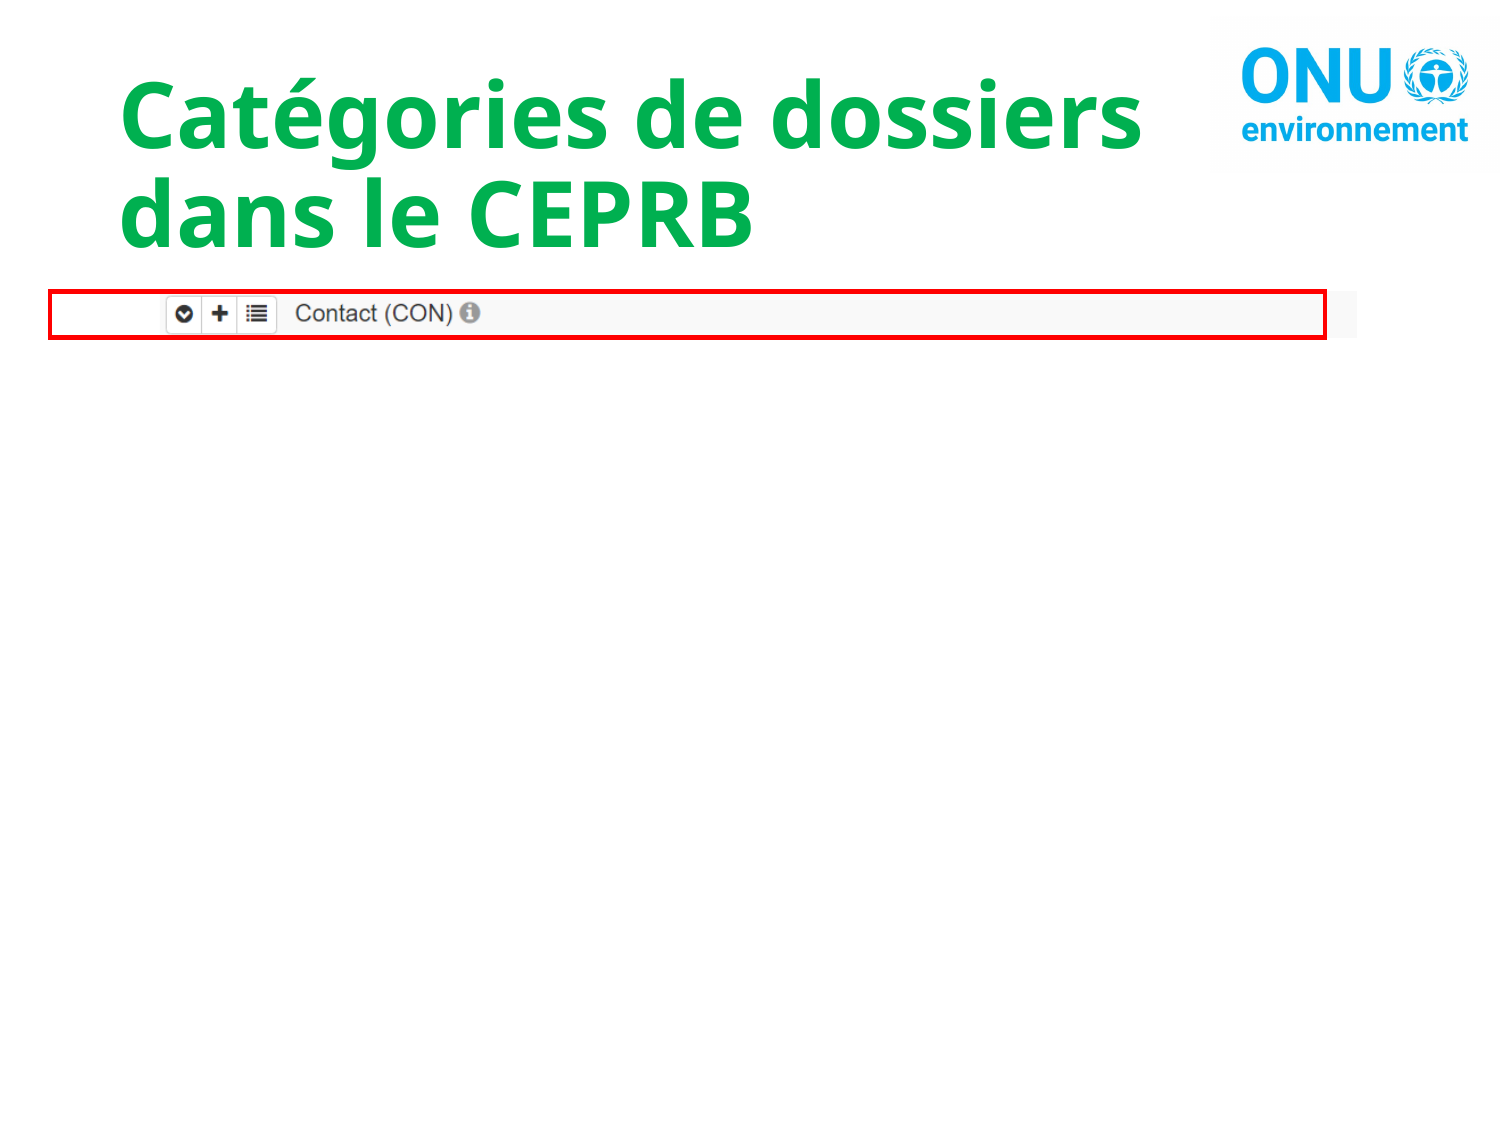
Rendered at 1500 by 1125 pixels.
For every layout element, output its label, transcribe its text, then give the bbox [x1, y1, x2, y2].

title Catégories de dossiers dans le CEPRB [103, 59, 1167, 278]
text_box [49, 291, 143, 338]
picture [1210, 16, 1500, 173]
picture [143, 291, 1357, 338]
